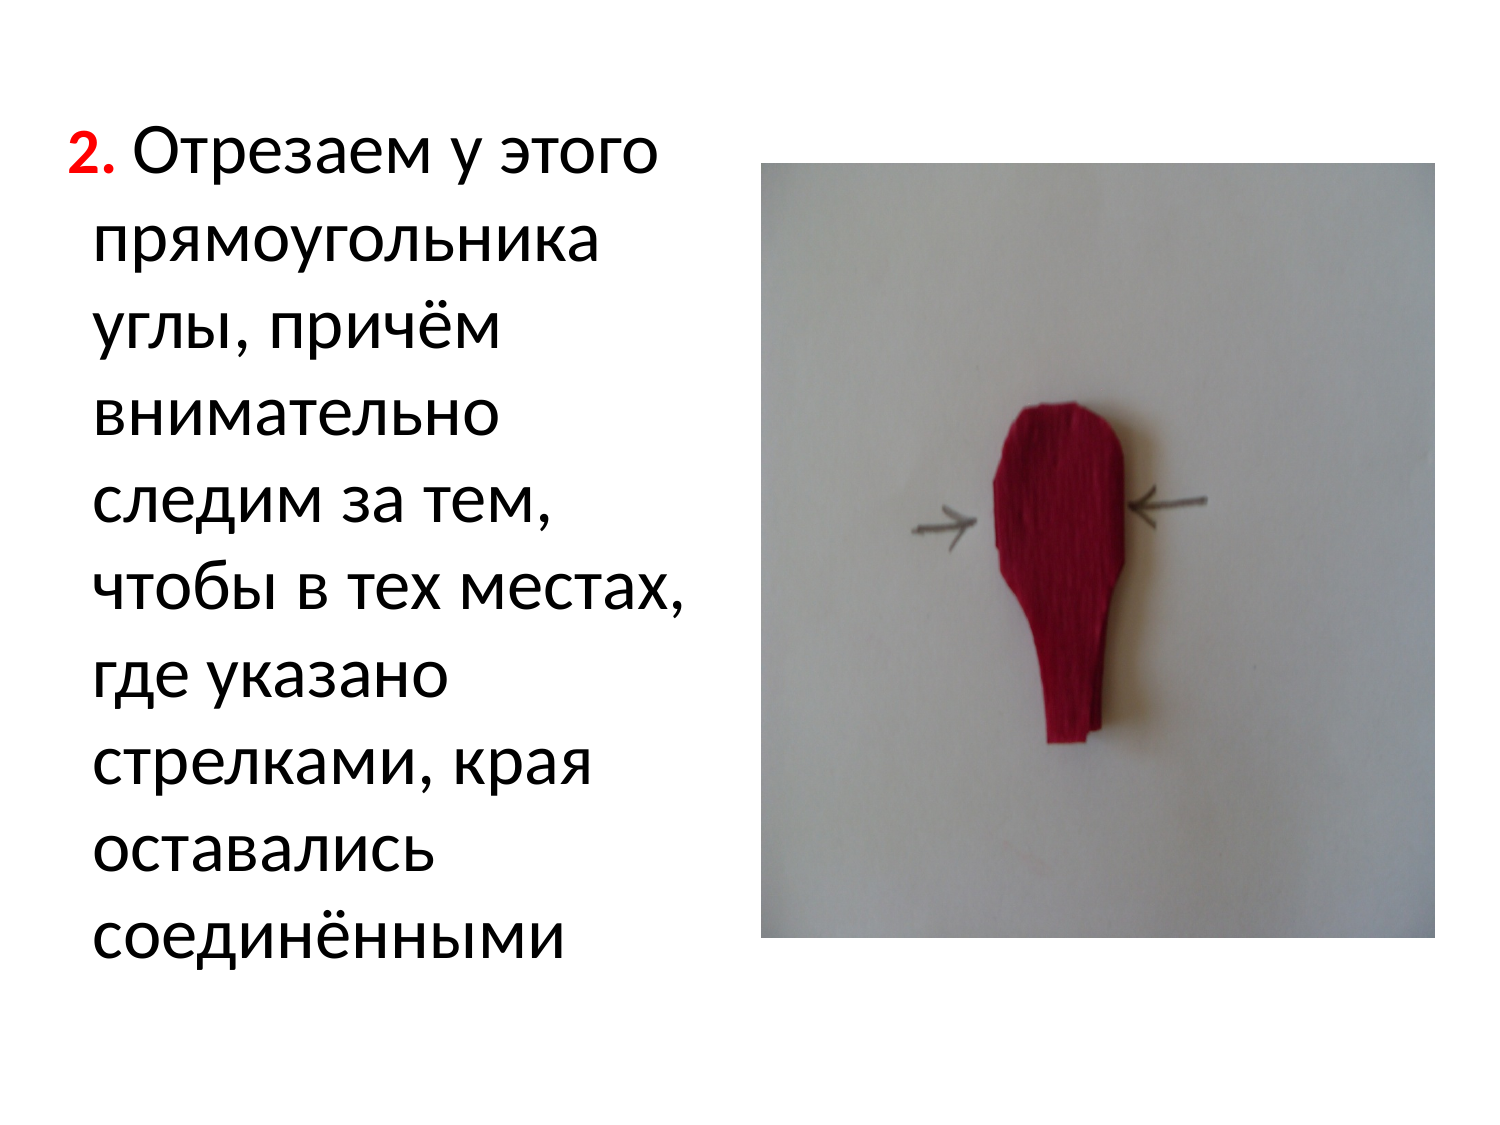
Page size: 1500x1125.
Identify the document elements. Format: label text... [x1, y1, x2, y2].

list 2. Отрезаем у этого прямоугольника углы, причём внимательно следим за тем, чтобы в тех местах, где указано стрелками, края оставались соединёнными [23, 93, 715, 1043]
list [761, 163, 1435, 938]
